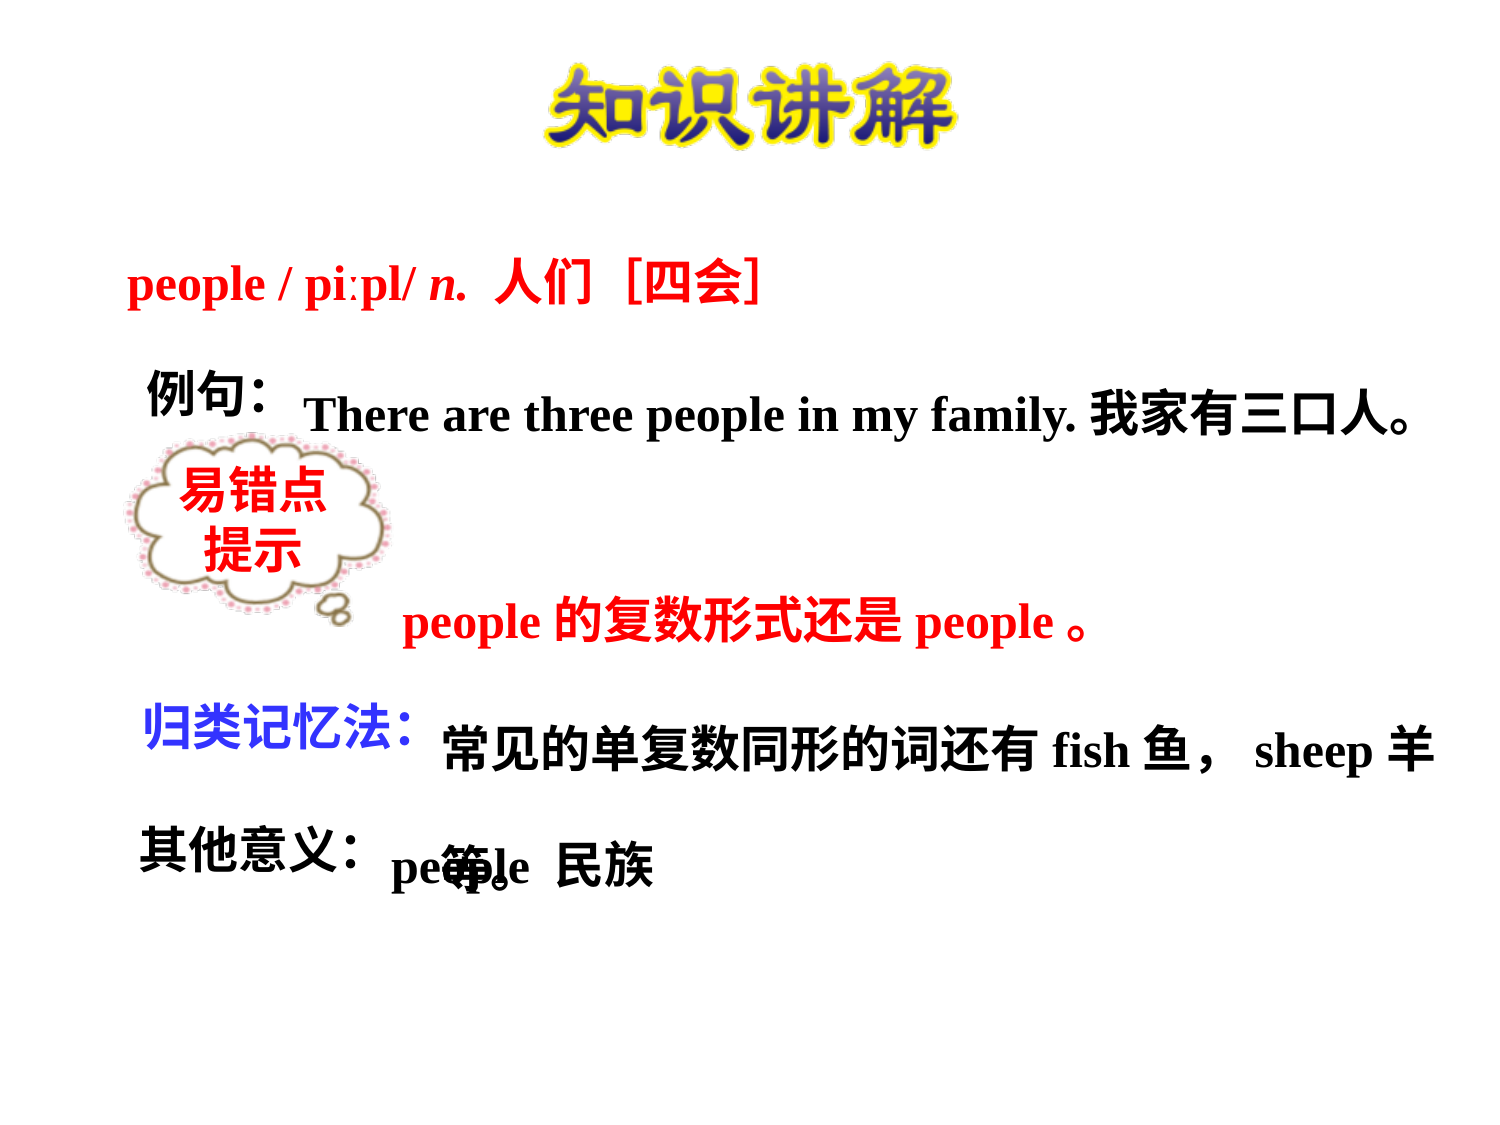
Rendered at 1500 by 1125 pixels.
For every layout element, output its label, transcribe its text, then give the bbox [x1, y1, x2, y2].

text_box 常见的单复数同形的词还有fish鱼，sheep羊等。 [425, 649, 1500, 905]
text_box There are three people in my family.我家有三口人。 [288, 313, 1500, 449]
text_box people的复数形式还是people。 [387, 550, 1352, 656]
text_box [116, 431, 406, 628]
text_box people / piːpl/ n. 人们［四会］ [112, 212, 1184, 318]
text_box 其他意义： [123, 811, 376, 887]
text_box people 民族 [376, 766, 1367, 901]
picture [538, 57, 964, 157]
text_box 例句： [131, 354, 311, 429]
text_box 归类记忆法： [127, 688, 425, 763]
